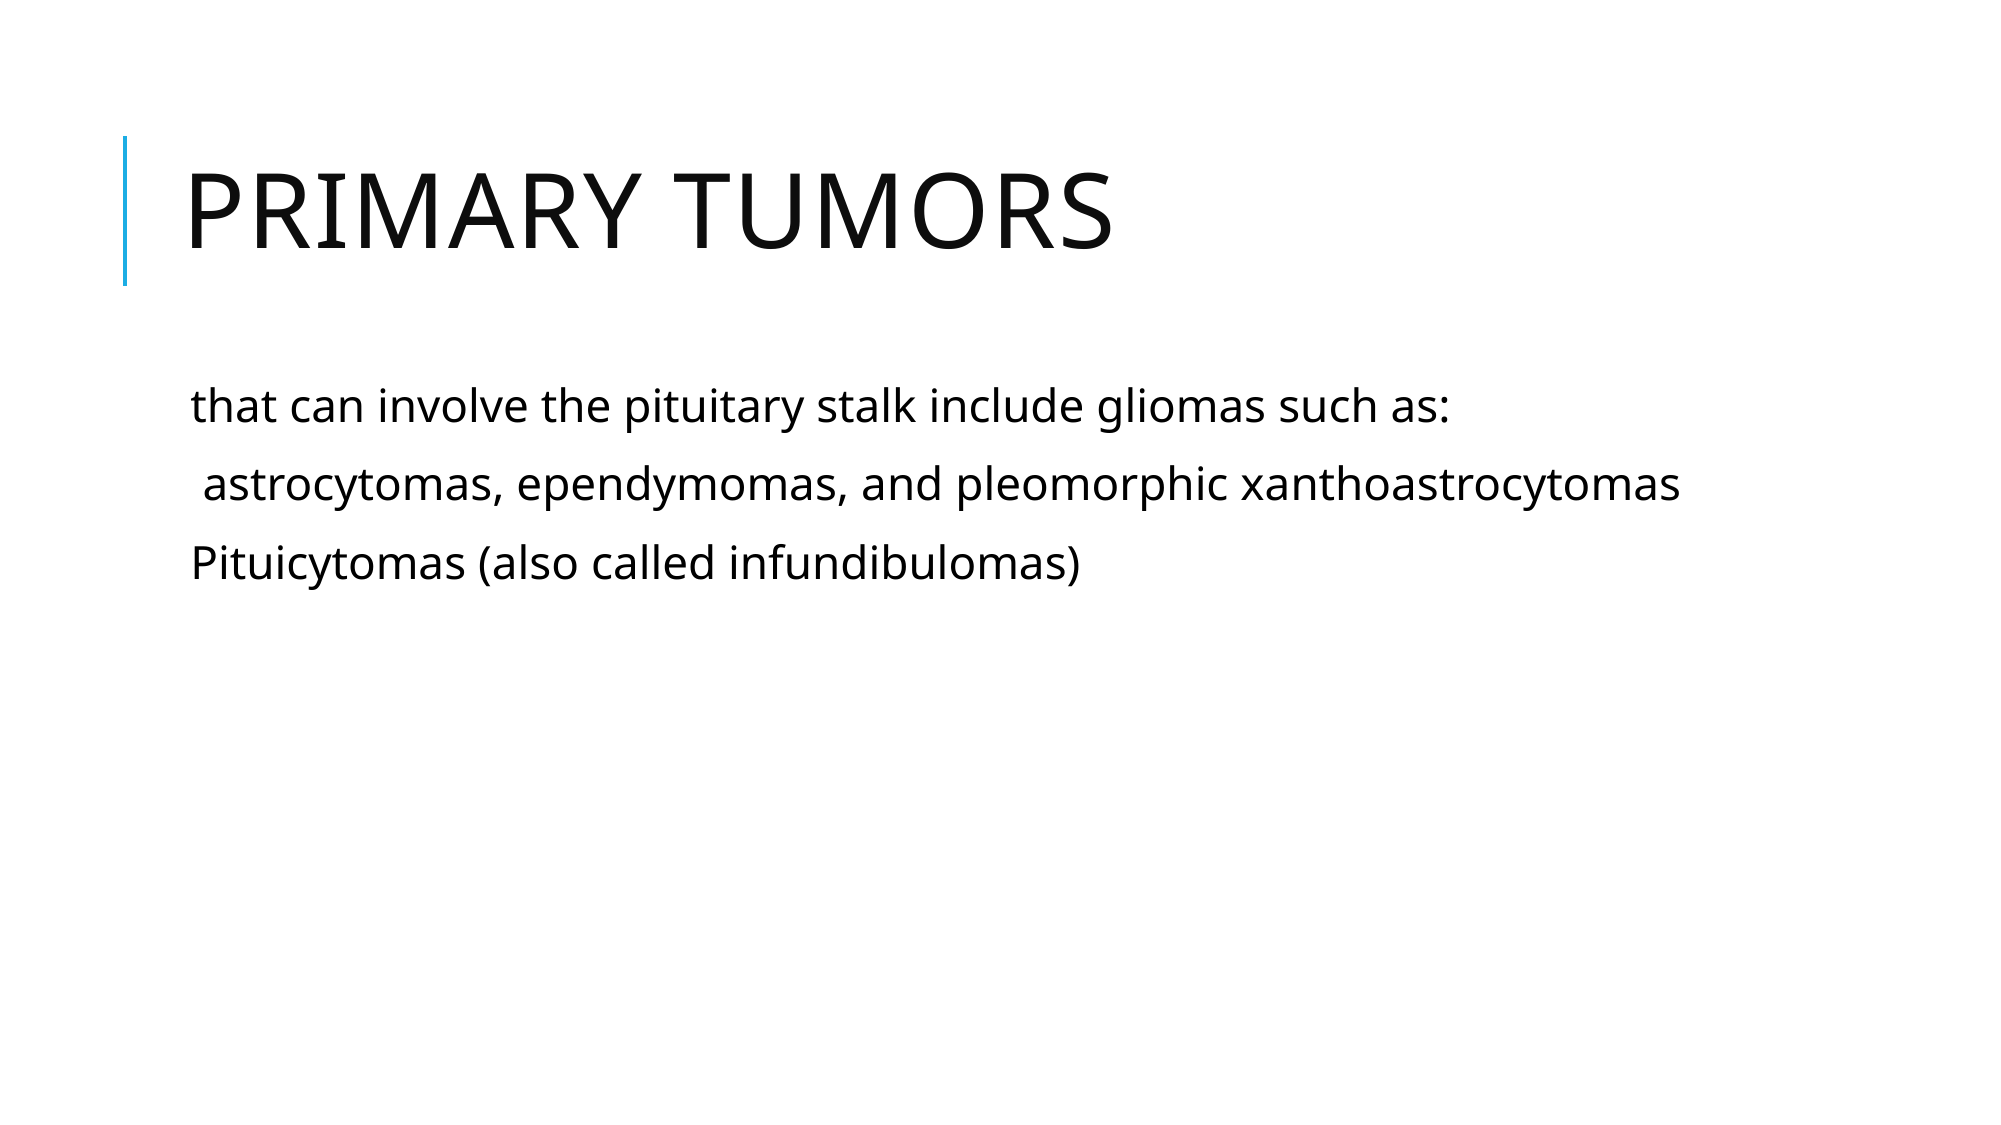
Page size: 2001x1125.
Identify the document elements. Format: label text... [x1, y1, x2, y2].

title Primary tumors [168, 96, 1763, 342]
list that can involve the pituitary stalk include gliomas such as: astrocytomas, ependymomas, and pleomorphic xanthoastrocytomas Pituicytomas (also called infundibulomas) [168, 375, 1763, 1035]
